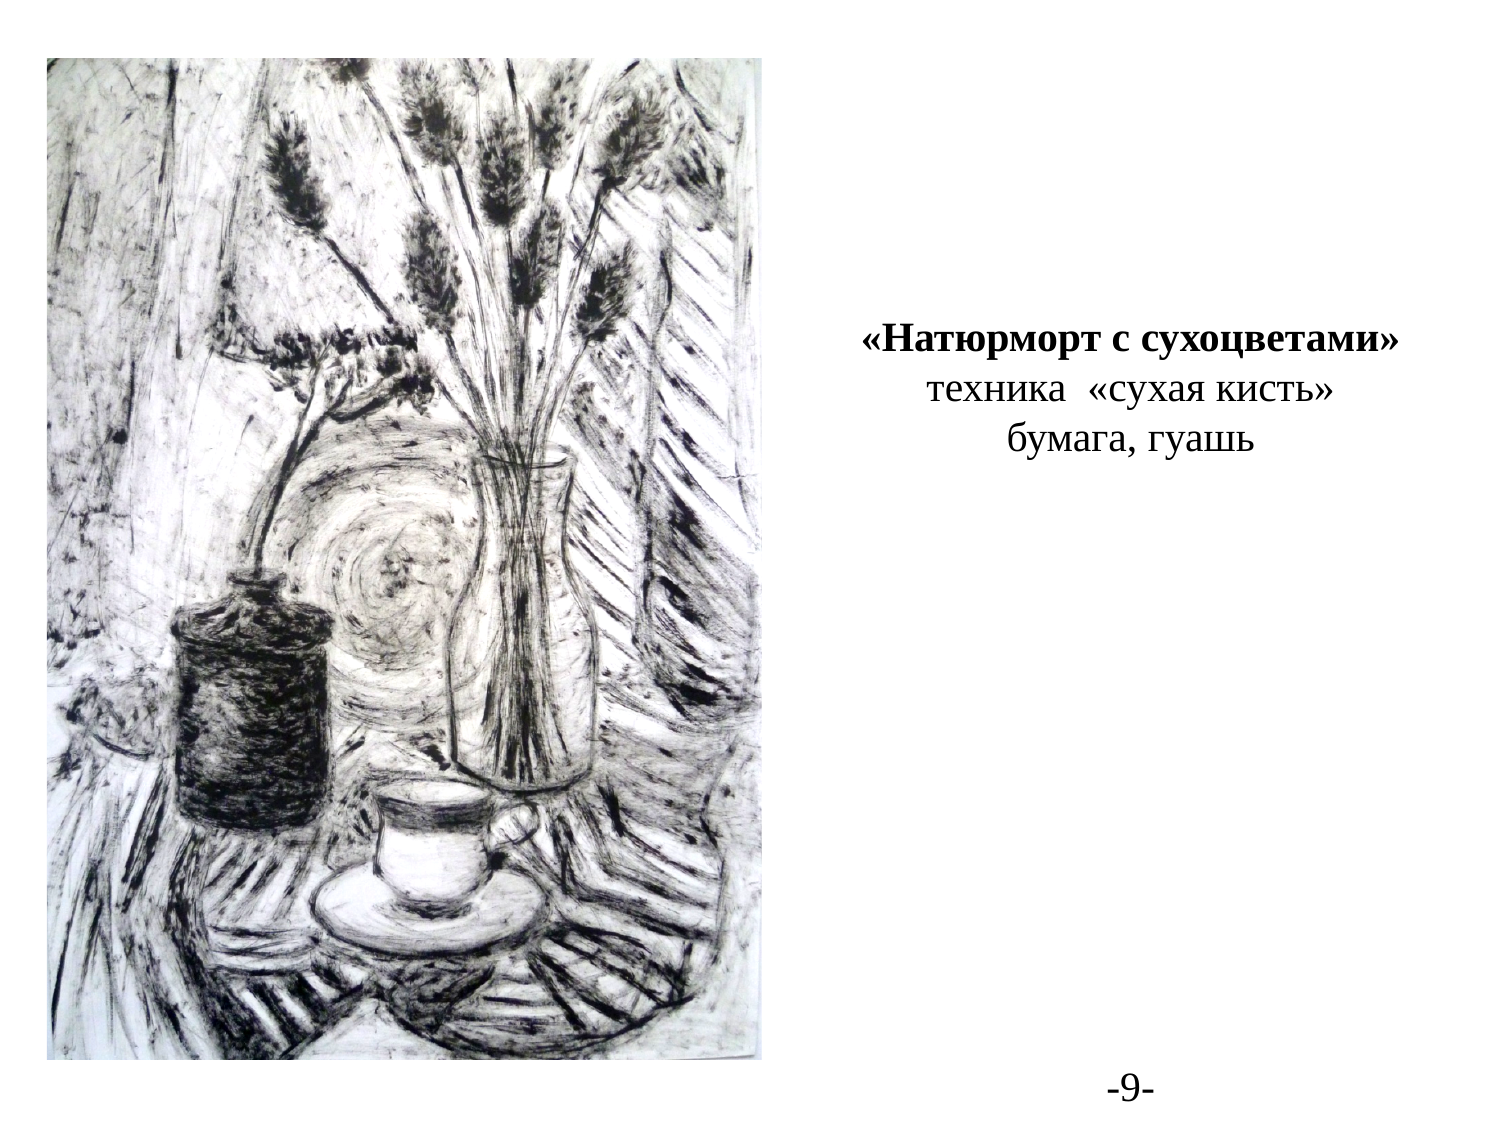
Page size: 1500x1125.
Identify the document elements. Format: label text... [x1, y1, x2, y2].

text_box «Натюрморт с сухоцветами» техника «сухая кисть» бумага, гуашь -9- [761, 302, 1500, 1118]
picture [0, 201, 905, 917]
